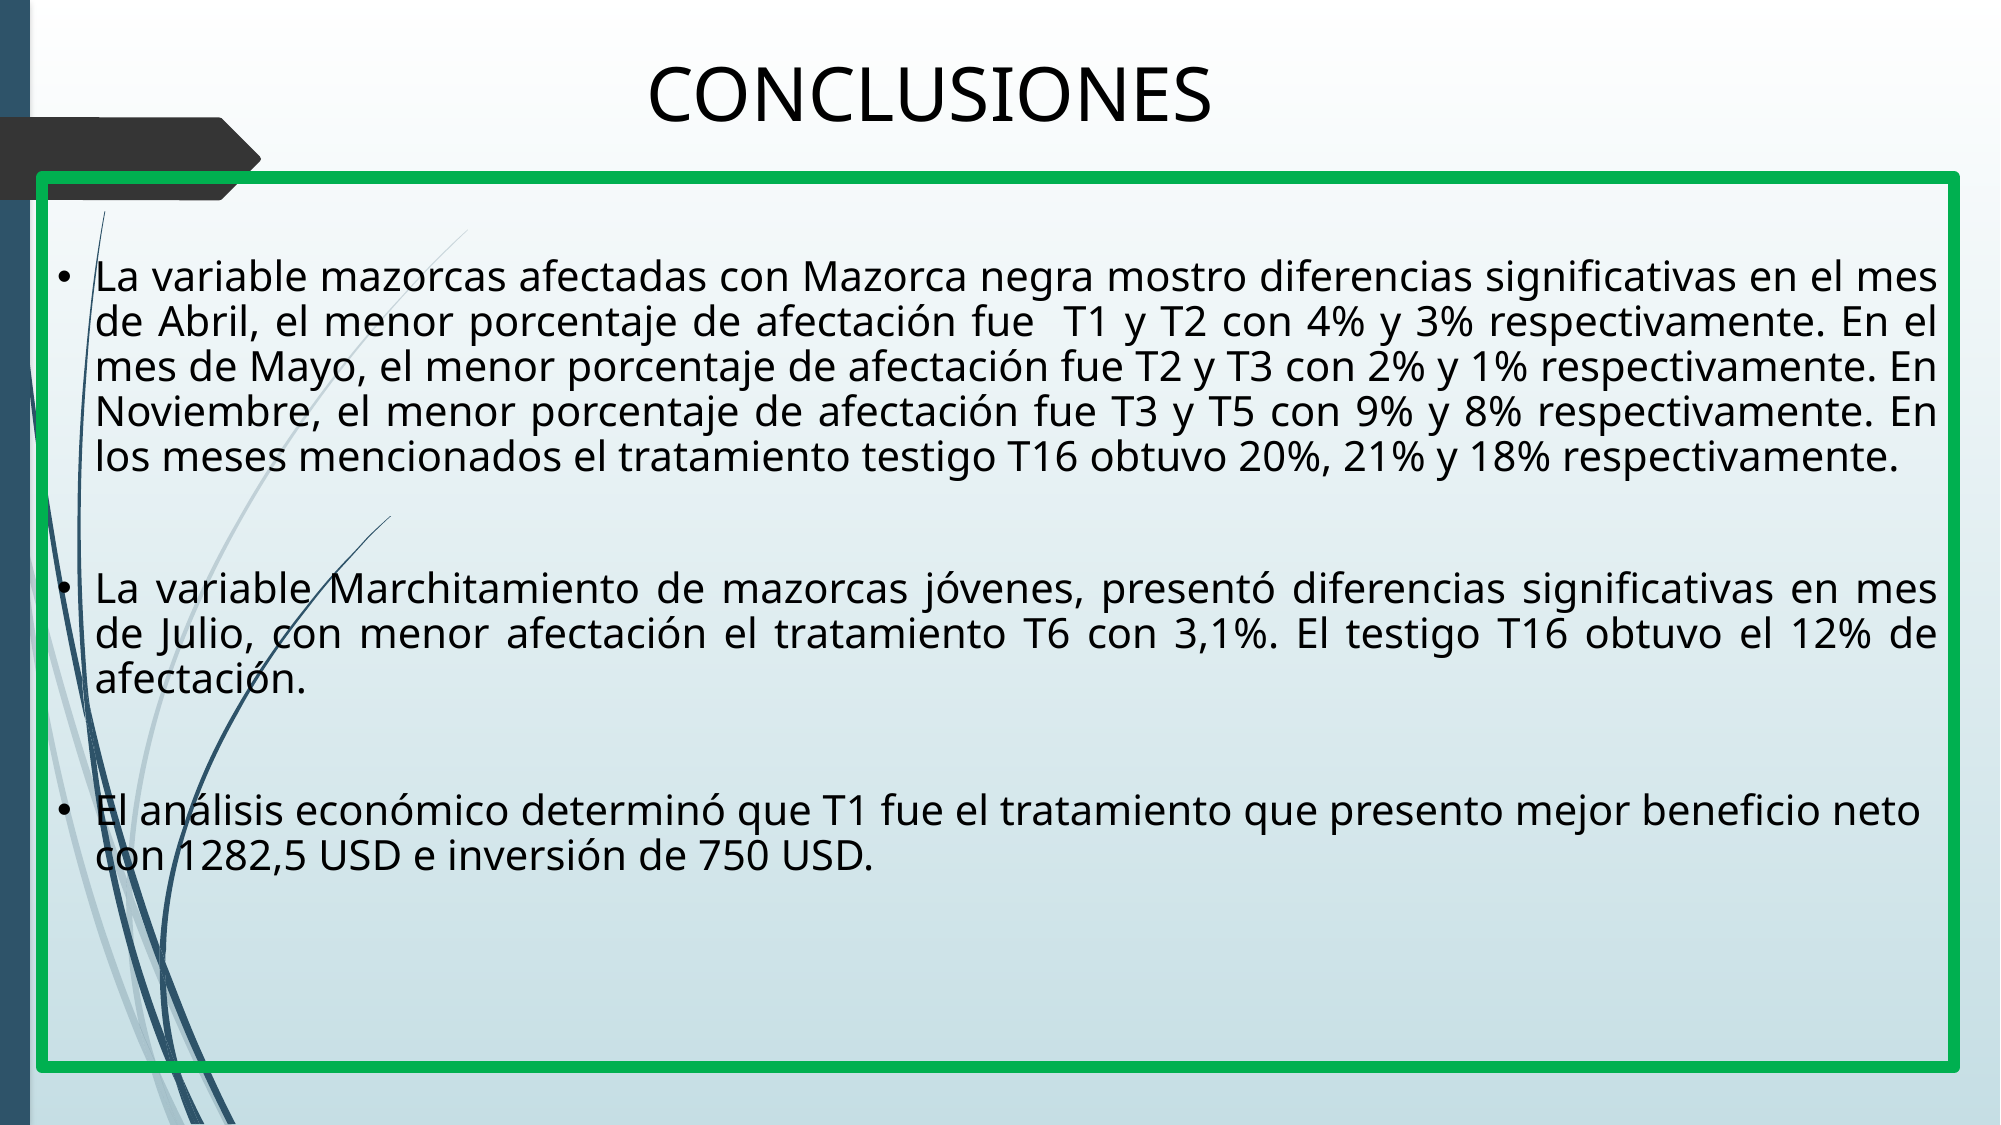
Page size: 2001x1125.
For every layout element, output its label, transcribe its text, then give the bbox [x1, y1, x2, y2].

text_box Conclusiones [0, 39, 1881, 195]
text_box La variable mazorcas afectadas con Mazorca negra mostro diferencias significativas en el mes de Abril, el menor porcentaje de afectación fue T1 y T2 con 4% y 3% respectivamente. En el mes de Mayo, el menor porcentaje de afectación fue T2 y T3 con 2% y 1% respectivamente. En Noviembre, el menor porcentaje de afectación fue T3 y T5 con 9% y 8% respectivamente. En los meses mencionados el tratamiento testigo T16 obtuvo 20%, 21% y 18% respectivamente. La variable Marchitamiento de mazorcas jóvenes, presentó diferencias significativas en mes de Julio, con menor afectación el tratamiento T6 con 3,1%. El testigo T16 obtuvo el 12% de afectación. El análisis económico determinó que T1 fue el tratamiento que presento mejor beneficio neto con 1282,5 USD e inversión de 750 USD. [42, 177, 1955, 1067]
